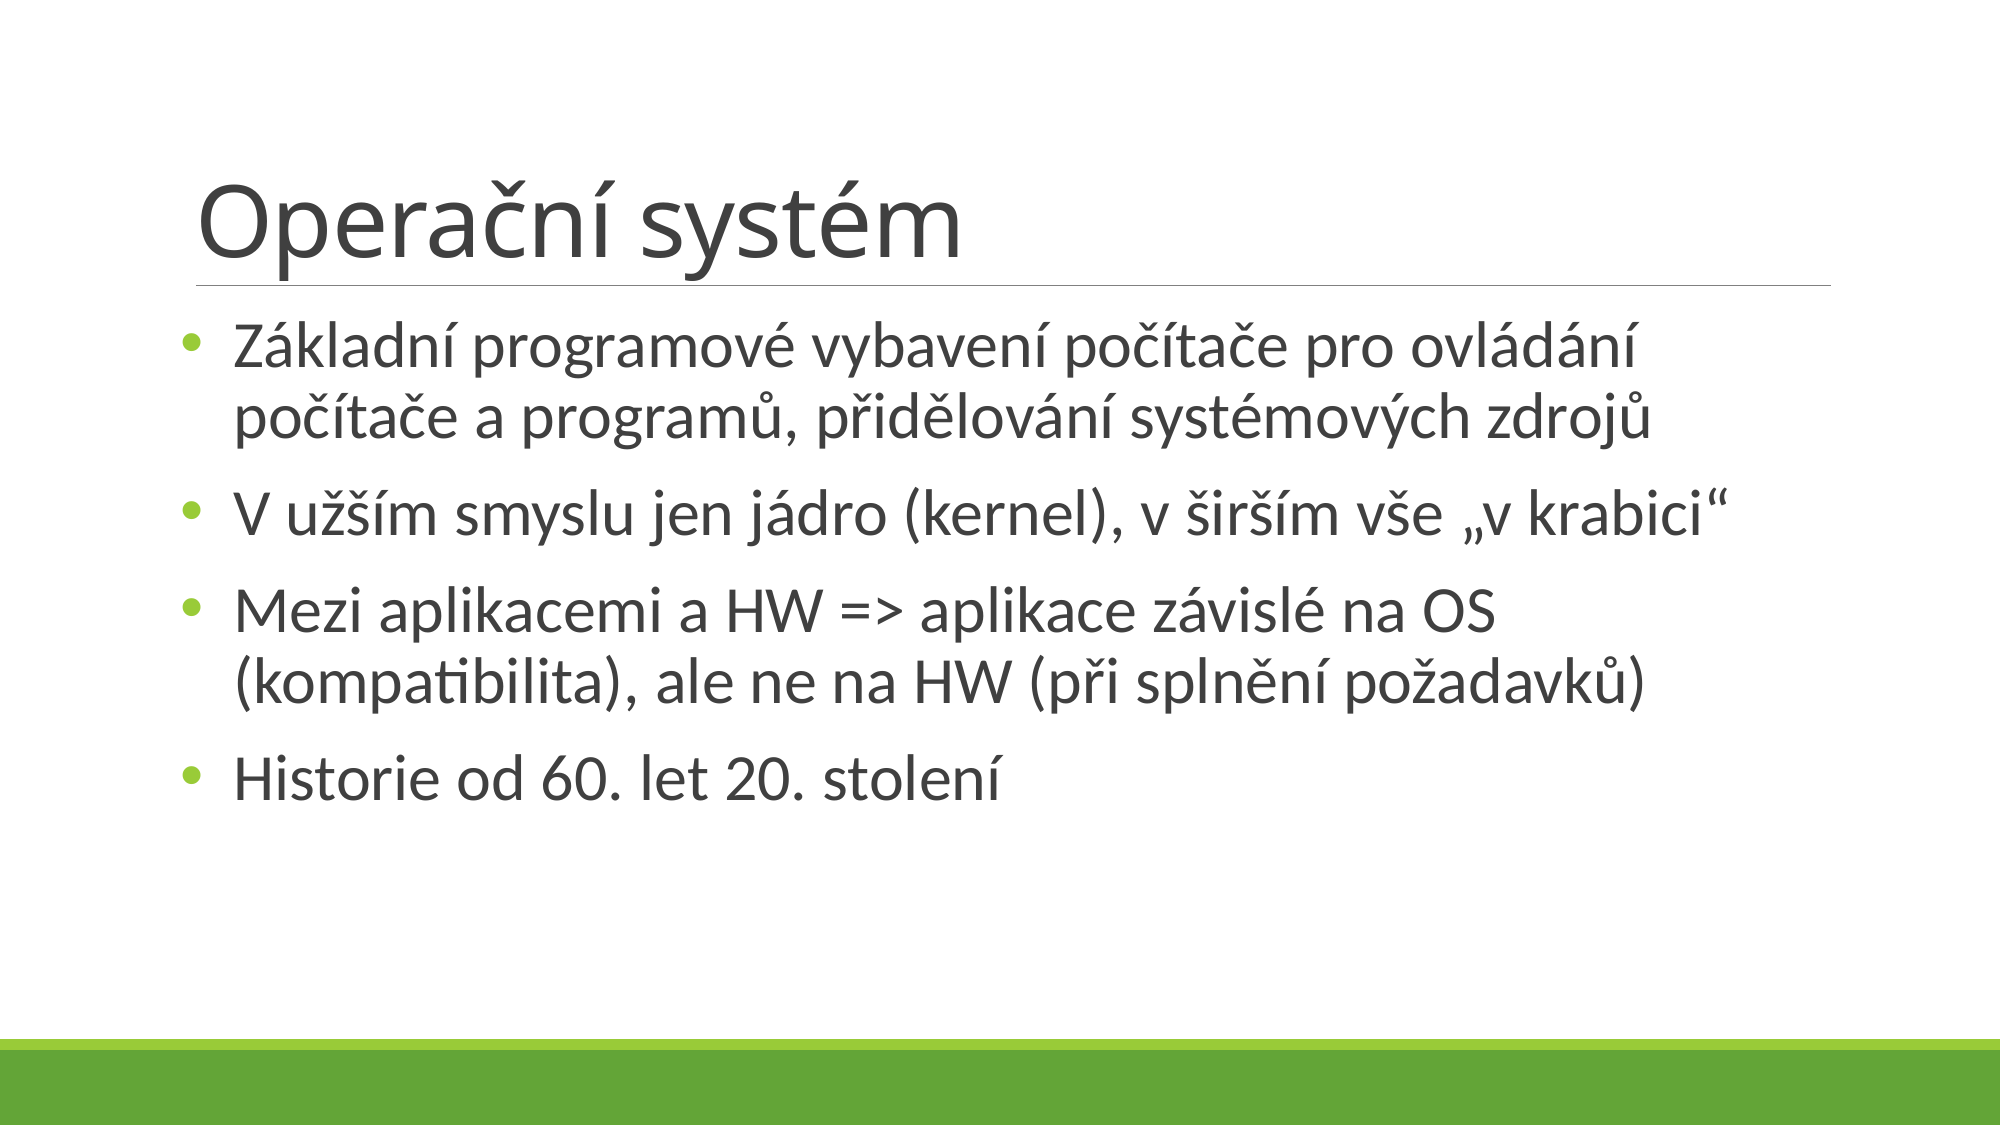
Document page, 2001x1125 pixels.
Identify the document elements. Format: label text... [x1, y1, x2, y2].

list Základní programové vybavení počítače pro ovládání počítače a programů, přidělování systémových zdrojů V užším smyslu jen jádro (kernel), v širším vše „v krabici“ Mezi aplikacemi a HW => aplikace závislé na OS (kompatibilita), ale ne na HW (při splnění požadavků) Historie od 60. let 20. stolení [180, 302, 1830, 963]
title Operační systém [180, 47, 1830, 285]
